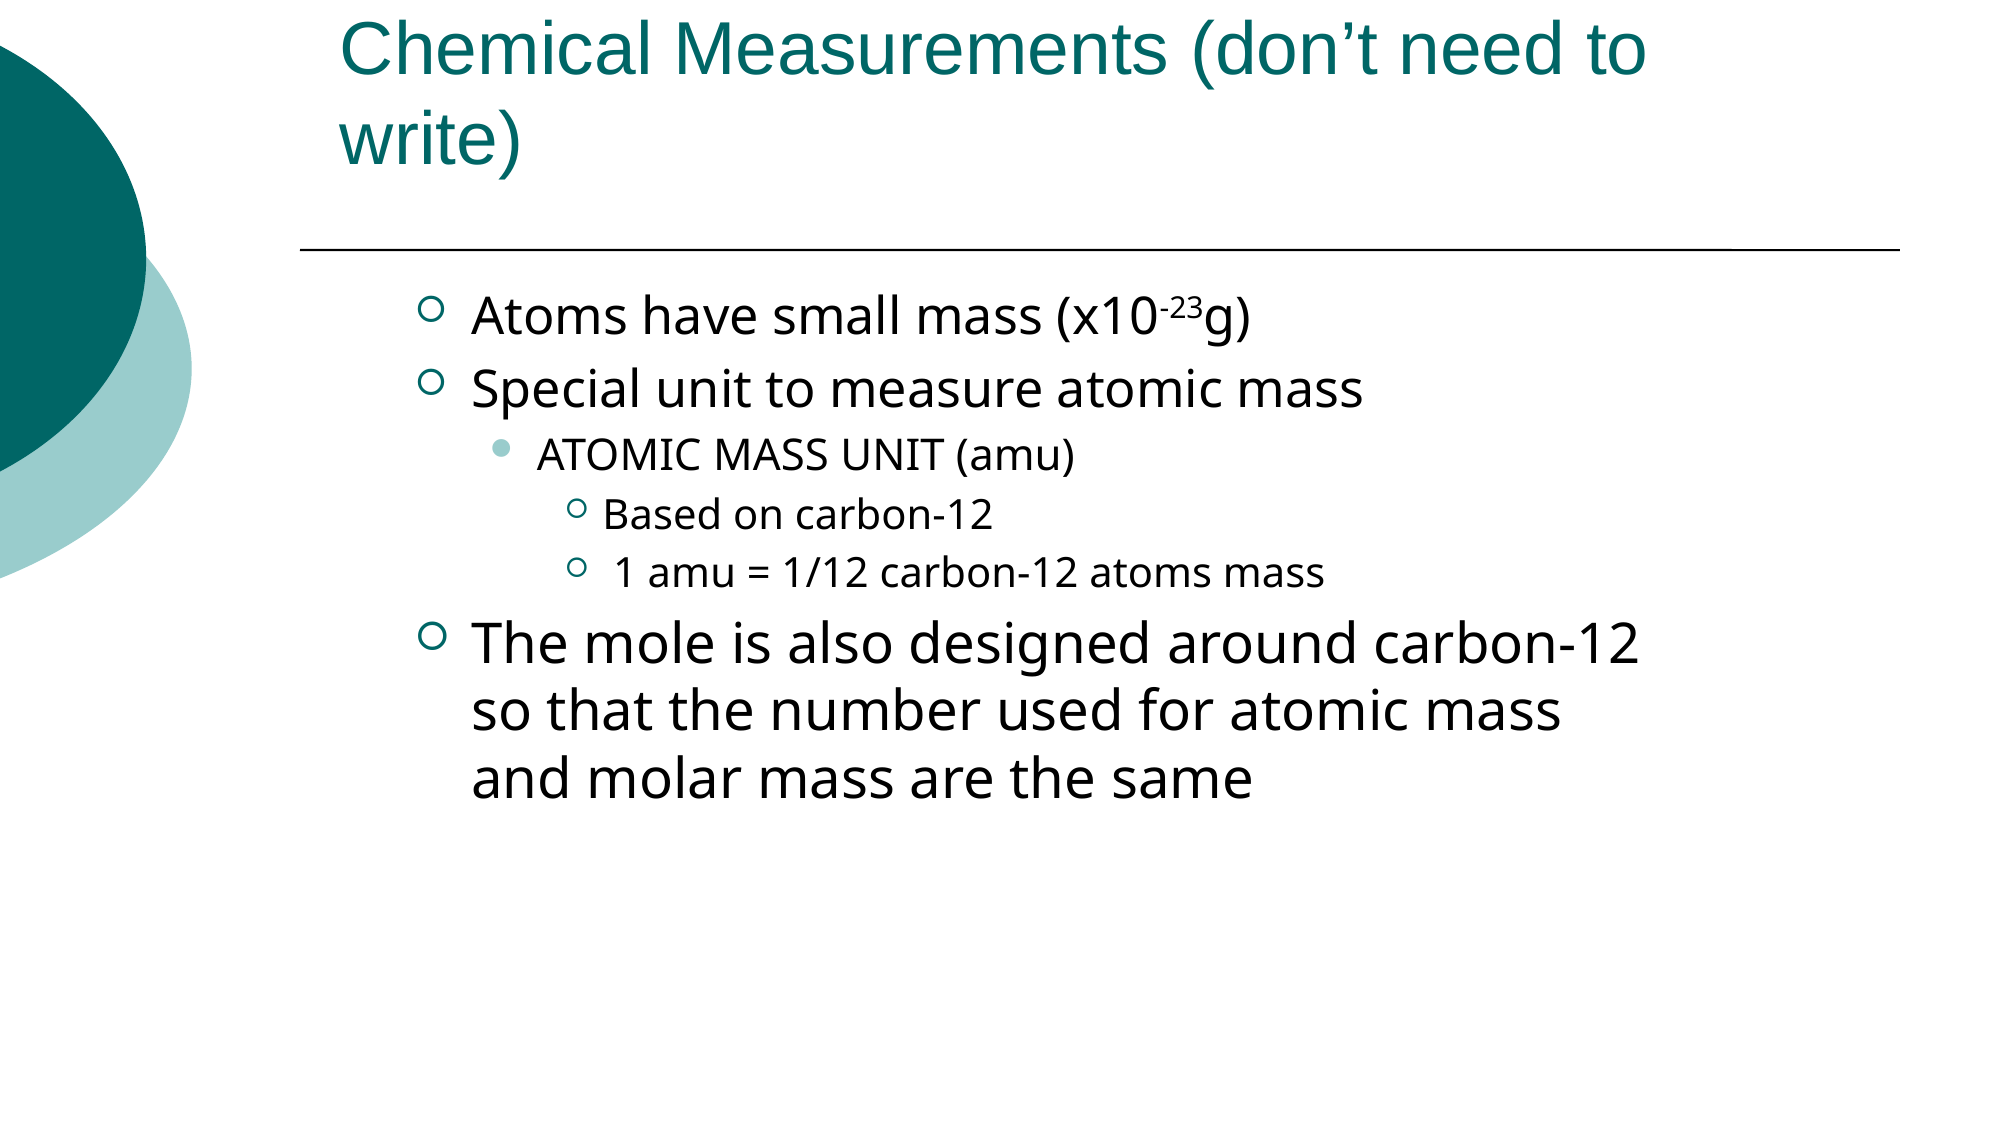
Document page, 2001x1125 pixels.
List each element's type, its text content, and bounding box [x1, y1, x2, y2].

title Chemical Measurements (don’t need to write) [324, 0, 1675, 187]
list Atoms have small mass (x10-23g) Special unit to measure atomic mass ATOMIC MASS UNIT (amu) Based on carbon-12 1 amu = 1/12 carbon-12 atoms mass The mole is also designed around carbon-12 so that the number used for atomic mass and molar mass are the same [399, 275, 1663, 1075]
